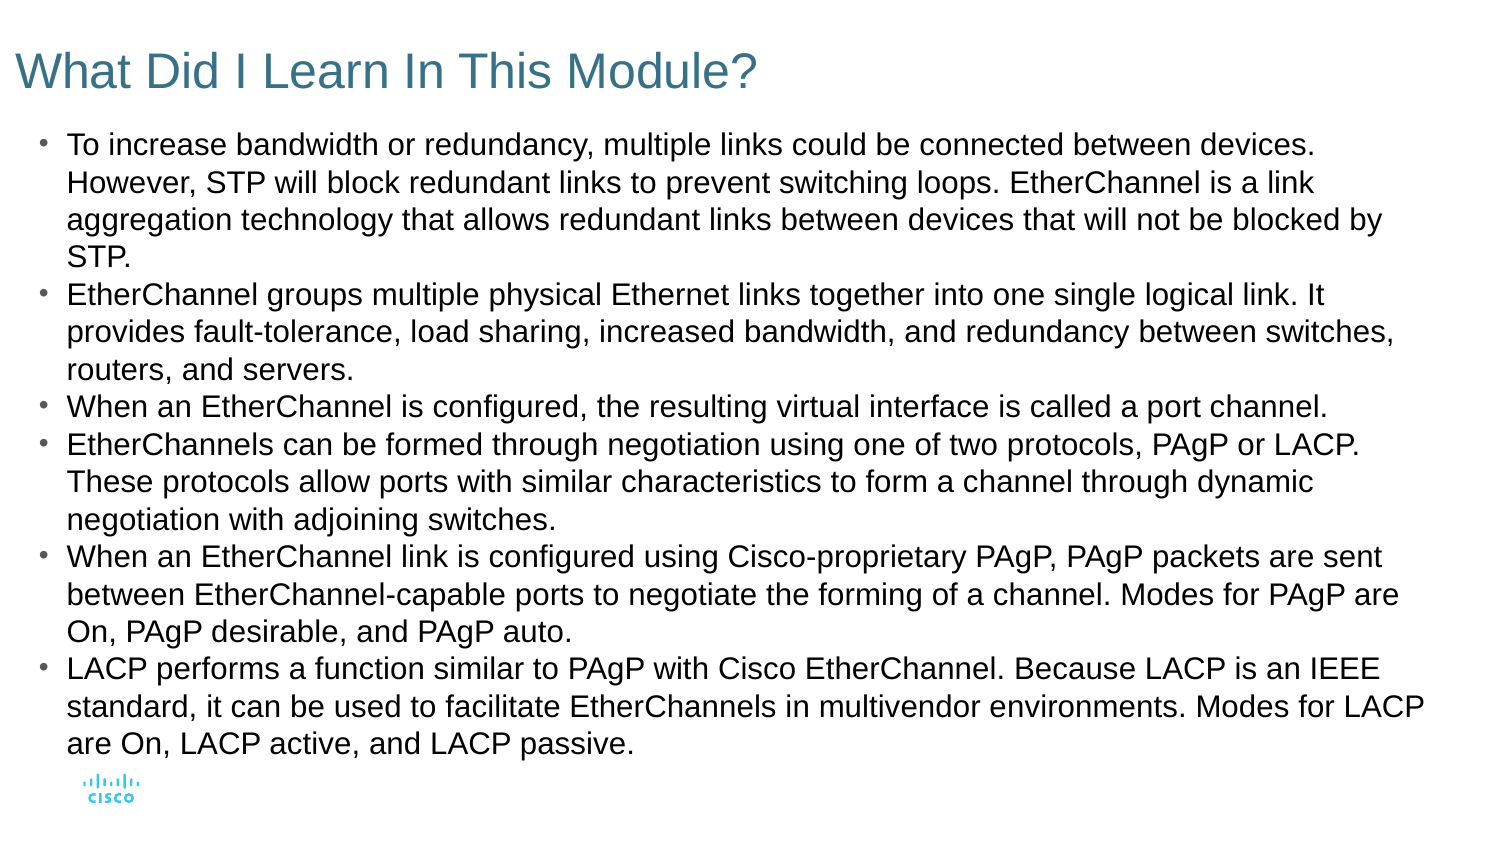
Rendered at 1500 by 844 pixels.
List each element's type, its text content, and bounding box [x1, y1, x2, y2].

title What Did I Learn In This Module? [0, 6, 1500, 131]
list To increase bandwidth or redundancy, multiple links could be connected between devices. However, STP will block redundant links to prevent switching loops. EtherChannel is a link aggregation technology that allows redundant links between devices that will not be blocked by STP. EtherChannel groups multiple physical Ethernet links together into one single logical link. It provides fault-tolerance, load sharing, increased bandwidth, and redundancy between switches, routers, and servers. When an EtherChannel is configured, the resulting virtual interface is called a port channel. EtherChannels can be formed through negotiation using one of two protocols, PAgP or LACP. These protocols allow ports with similar characteristics to form a channel through dynamic negotiation with adjoining switches. When an EtherChannel link is configured using Cisco-proprietary PAgP, PAgP packets are sent between EtherChannel-capable ports to negotiate the forming of a channel. Modes for PAgP are On, PAgP desirable, and PAgP auto. LACP performs a function similar to PAgP with Cisco EtherChannel. Because LACP is an IEEE standard, it can be used to facilitate EtherChannels in multivendor environments. Modes for LACP are On, LACP active, and LACP passive. [23, 116, 1477, 799]
